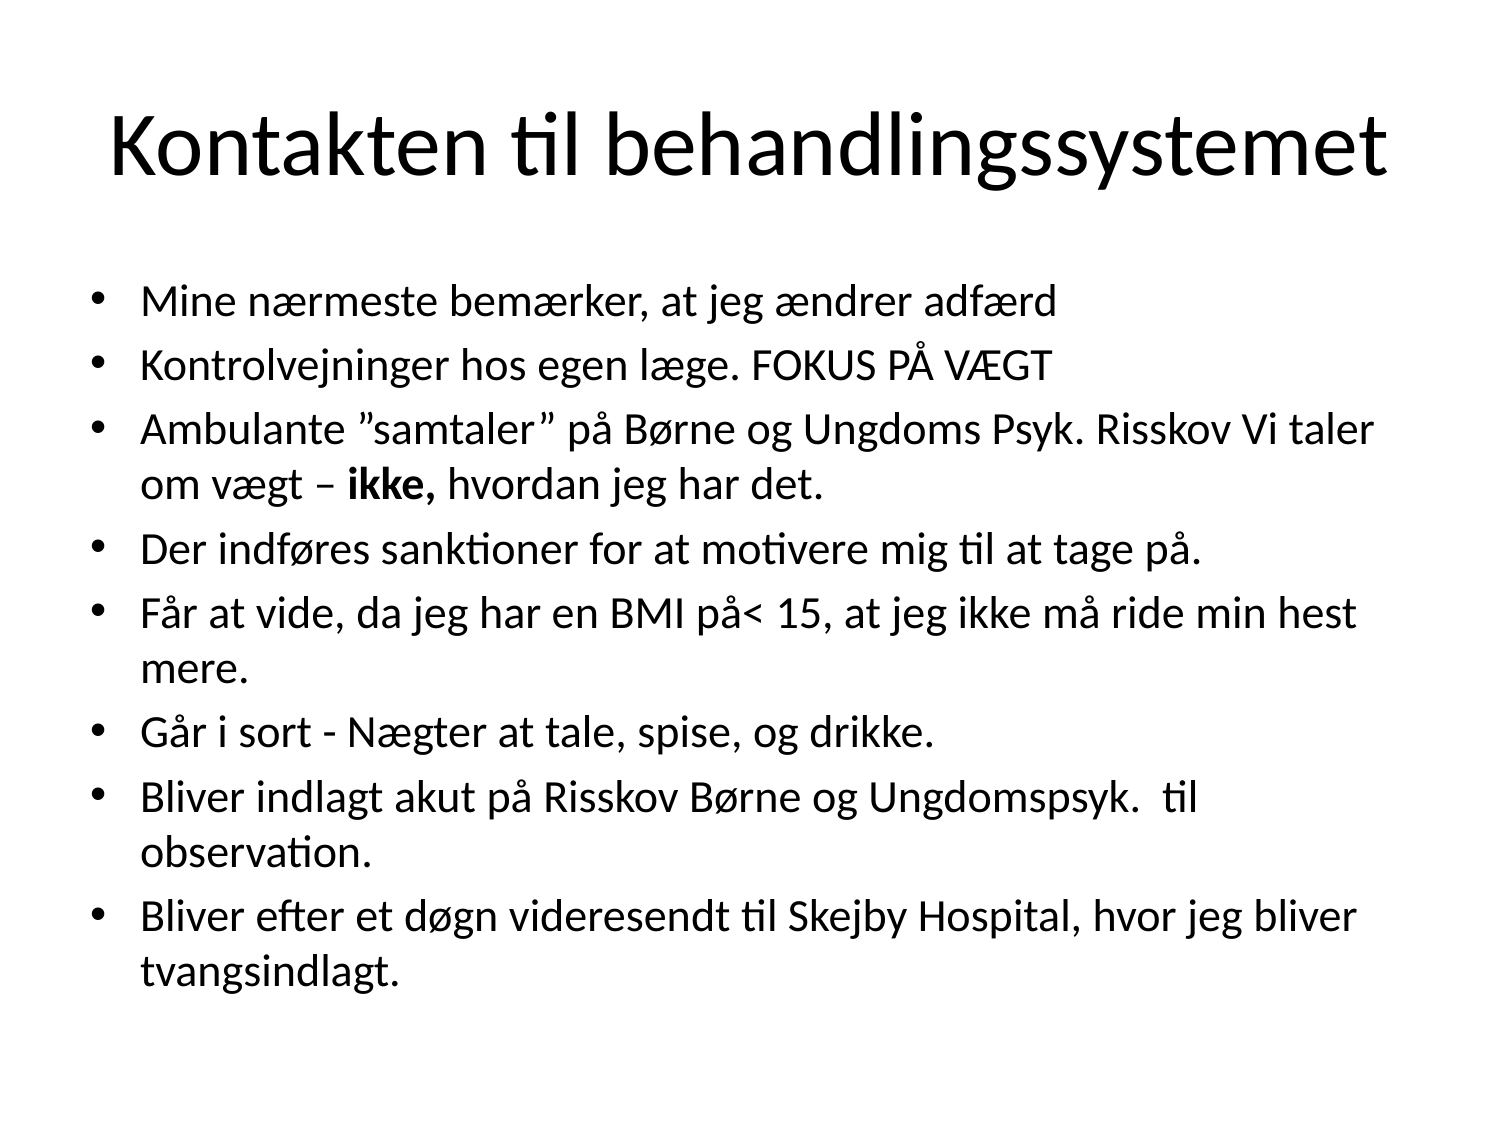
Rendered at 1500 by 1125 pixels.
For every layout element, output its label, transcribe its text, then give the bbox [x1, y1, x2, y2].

list Mine nærmeste bemærker, at jeg ændrer adfærd Kontrolvejninger hos egen læge. FOKUS PÅ VÆGT Ambulante ”samtaler” på Børne og Ungdoms Psyk. Risskov Vi taler om vægt – ikke, hvordan jeg har det. Der indføres sanktioner for at motivere mig til at tage på. Får at vide, da jeg har en BMI på< 15, at jeg ikke må ride min hest mere. Går i sort - Nægter at tale, spise, og drikke. Bliver indlagt akut på Risskov Børne og Ungdomspsyk. til observation. Bliver efter et døgn videresendt til Skejby Hospital, hvor jeg bliver tvangsindlagt. [75, 262, 1425, 1005]
title Kontakten til behandlingssystemet [75, 45, 1425, 233]
